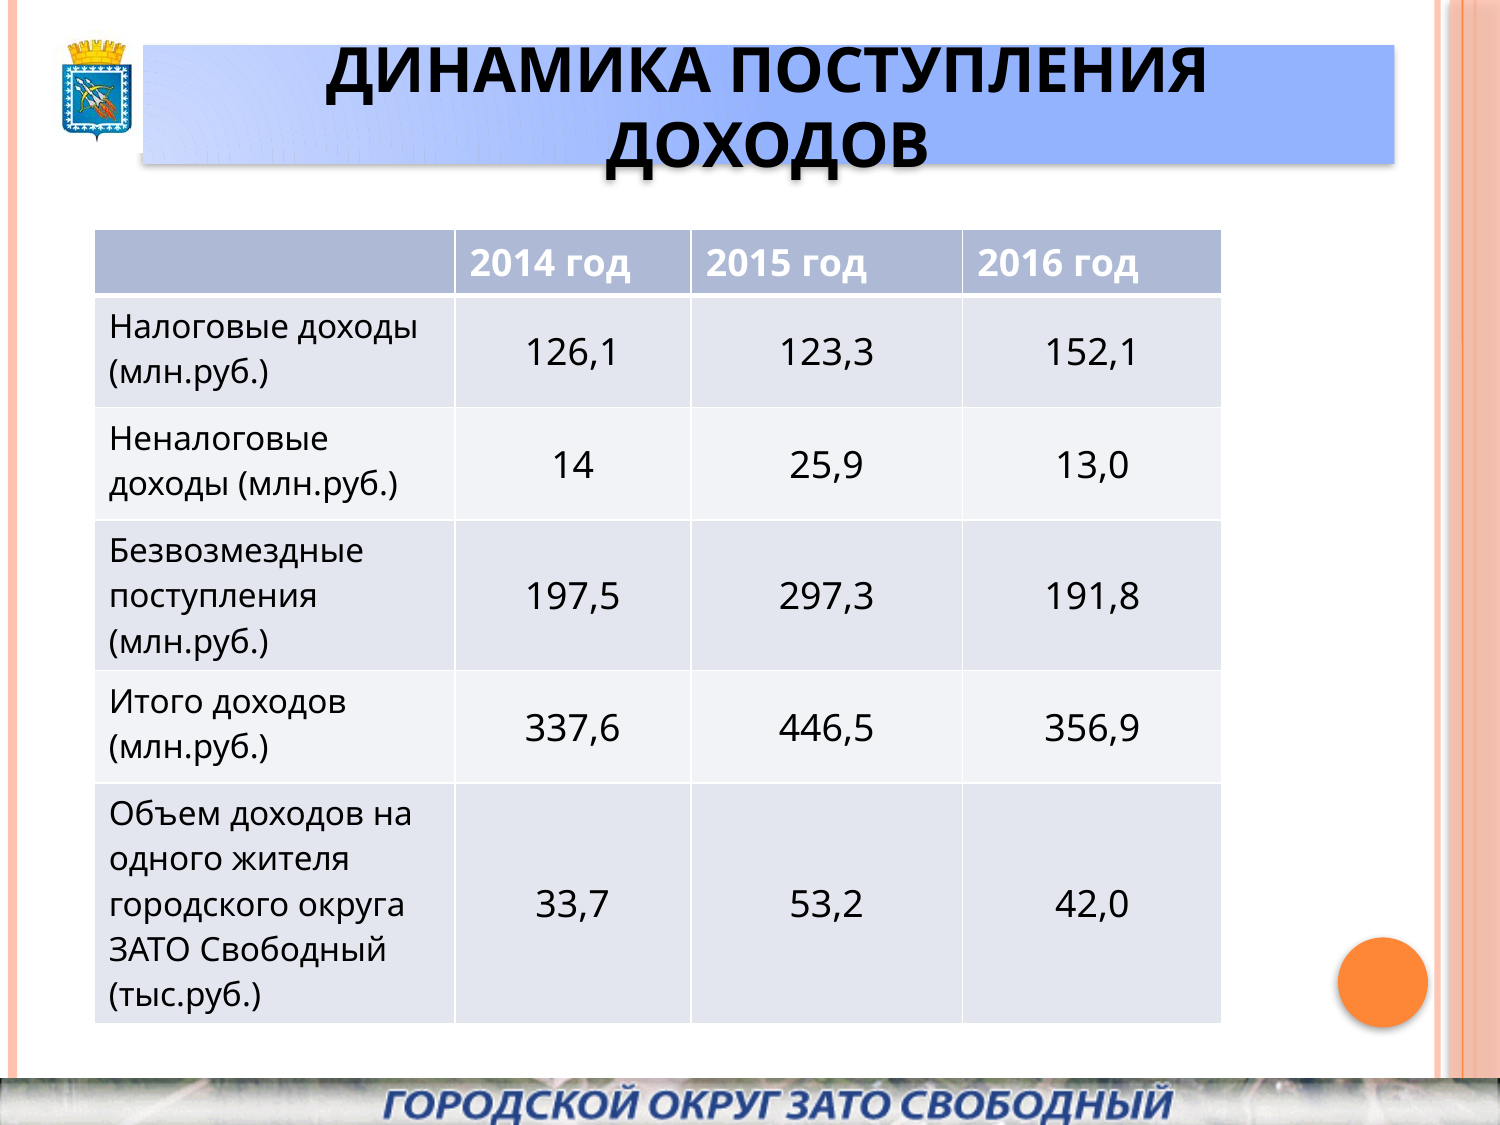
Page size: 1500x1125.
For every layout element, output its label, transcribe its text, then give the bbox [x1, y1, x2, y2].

table_header 2016 год [963, 230, 1221, 293]
table_header 2014 год [456, 230, 690, 293]
table_cell Безвозмездные поступления (млн.руб.) [95, 521, 454, 670]
picture [52, 30, 144, 154]
table_cell 33,7 [456, 784, 690, 1023]
table_cell Итого доходов (млн.руб.) [95, 671, 454, 782]
table_cell 197,5 [456, 521, 690, 670]
table_cell 446,5 [692, 671, 962, 782]
table_cell Неналоговые доходы (млн.руб.) [95, 408, 454, 519]
table_cell 297,3 [692, 521, 962, 670]
table_header 2015 год [692, 230, 962, 293]
table_cell 123,3 [692, 298, 962, 407]
table_cell Объем доходов на одного жителя городского округа ЗАТО Свободный (тыс.руб.) [95, 784, 454, 1023]
table_cell 126,1 [456, 298, 690, 407]
table_cell 152,1 [963, 298, 1221, 407]
table_cell 191,8 [963, 521, 1221, 670]
table_cell 13,0 [963, 408, 1221, 519]
table_cell 337,6 [456, 671, 690, 782]
table_cell Налоговые доходы (млн.руб.) [95, 298, 454, 407]
table_cell 14 [456, 408, 690, 519]
picture [0, 1078, 1500, 1125]
title Динамика поступления доходов [142, 44, 1396, 165]
table_header [95, 230, 454, 293]
table_cell 42,0 [963, 784, 1221, 1023]
table_cell 356,9 [963, 671, 1221, 782]
table_cell 25,9 [692, 408, 962, 519]
table_cell 53,2 [692, 784, 962, 1023]
